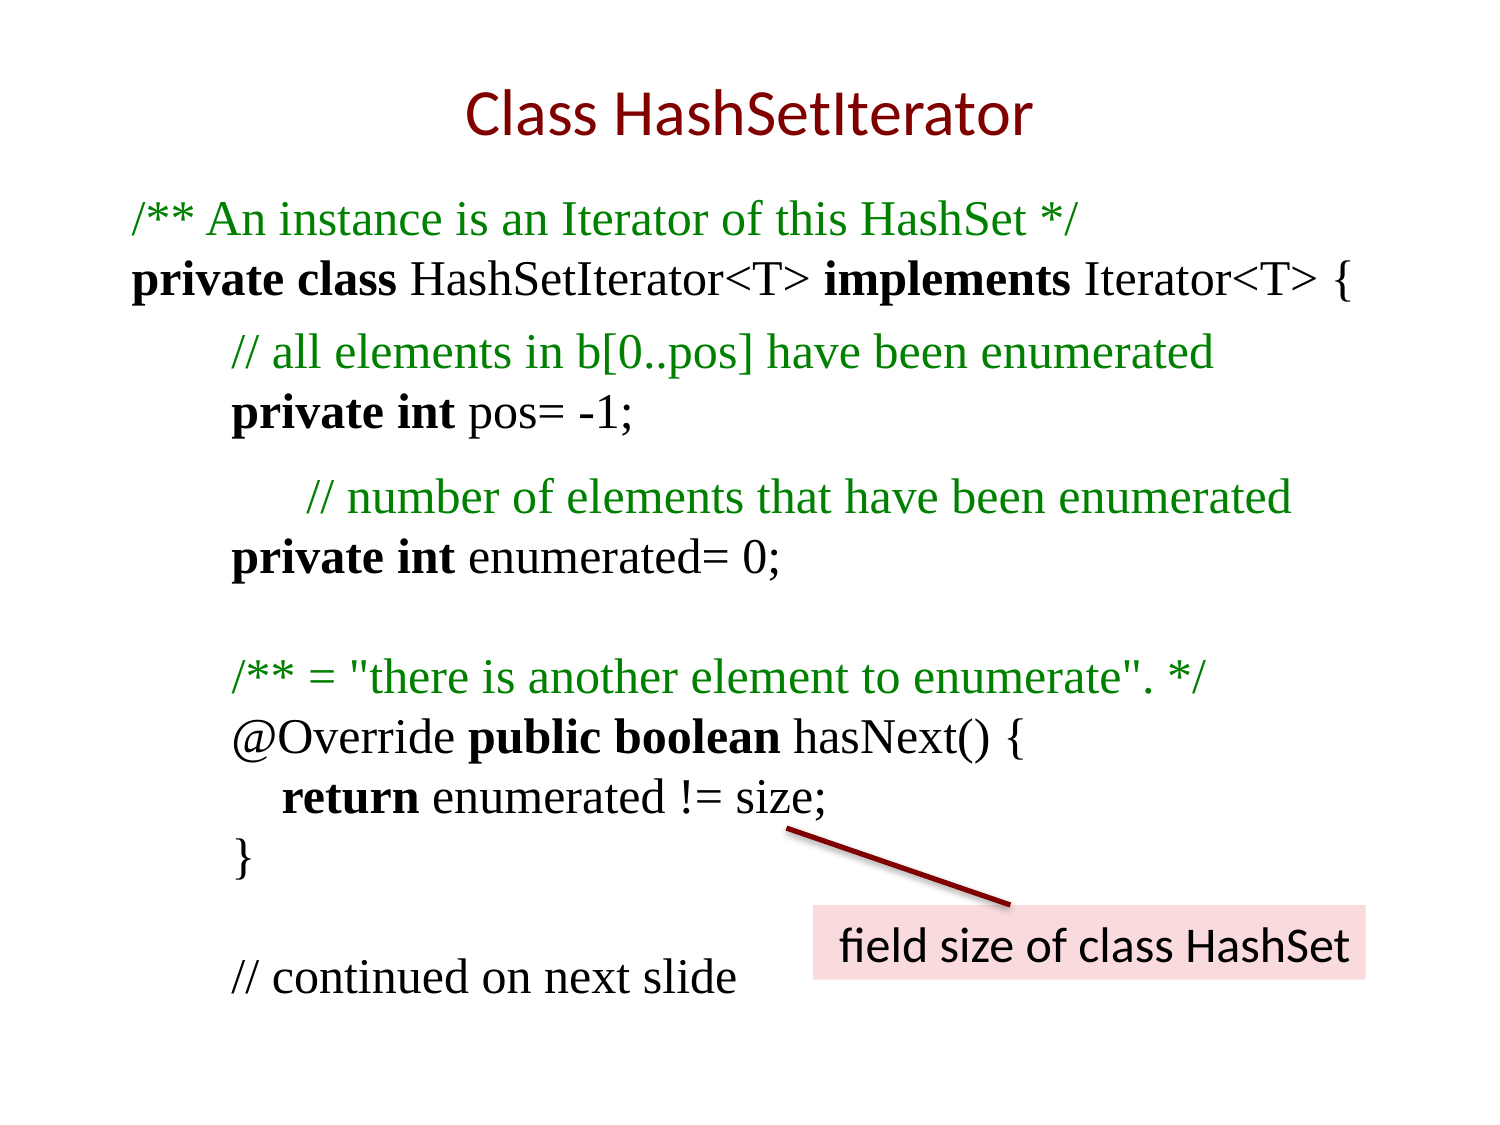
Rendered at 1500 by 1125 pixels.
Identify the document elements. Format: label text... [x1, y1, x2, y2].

text_box field size of class HashSet [813, 905, 1366, 980]
text_box /** An instance is an Iterator of this HashSet */ private class HashSetIterator<T> implements Iterator<T> { // all elements in b[0..pos] have been enumerated private int pos= -1; // number of elements that have been enumerated private int enumerated= 0; /** = "there is another element to enumerate". */ @Override public boolean hasNext() { return enumerated != size; } // continued on next slide [116, 178, 1371, 1011]
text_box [786, 827, 1011, 906]
title Class HashSetIterator [112, 61, 1388, 157]
